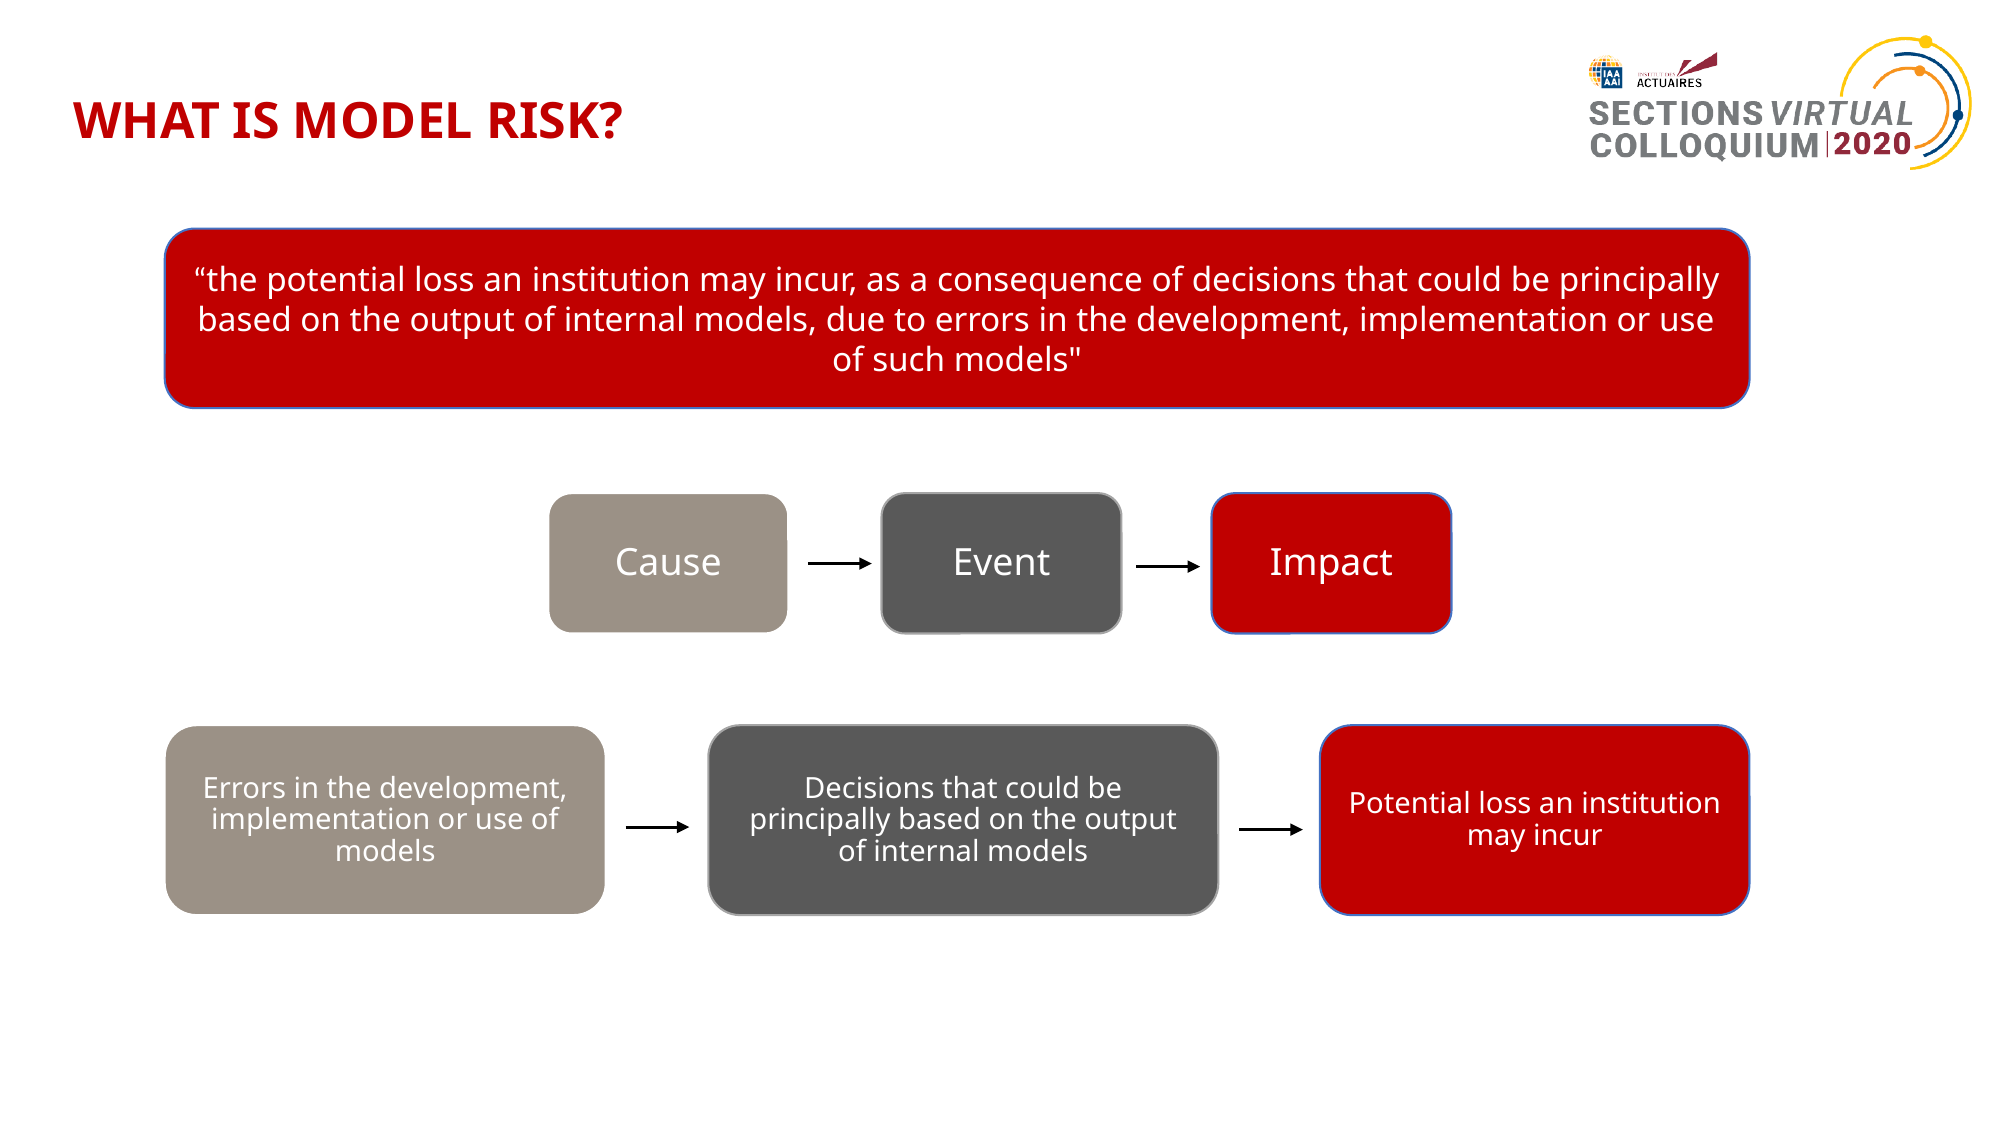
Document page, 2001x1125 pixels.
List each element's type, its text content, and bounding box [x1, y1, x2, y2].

text_box “the potential loss an institution may incur, as a consequence of decisions that could be principally based on the output of internal models, due to errors in the development, implementation or use of such models" [163, 227, 1751, 410]
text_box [548, 493, 1452, 634]
text_box WHAT IS MODEL RISK? [58, 54, 1555, 157]
picture [1588, 31, 1972, 170]
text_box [164, 725, 1750, 916]
